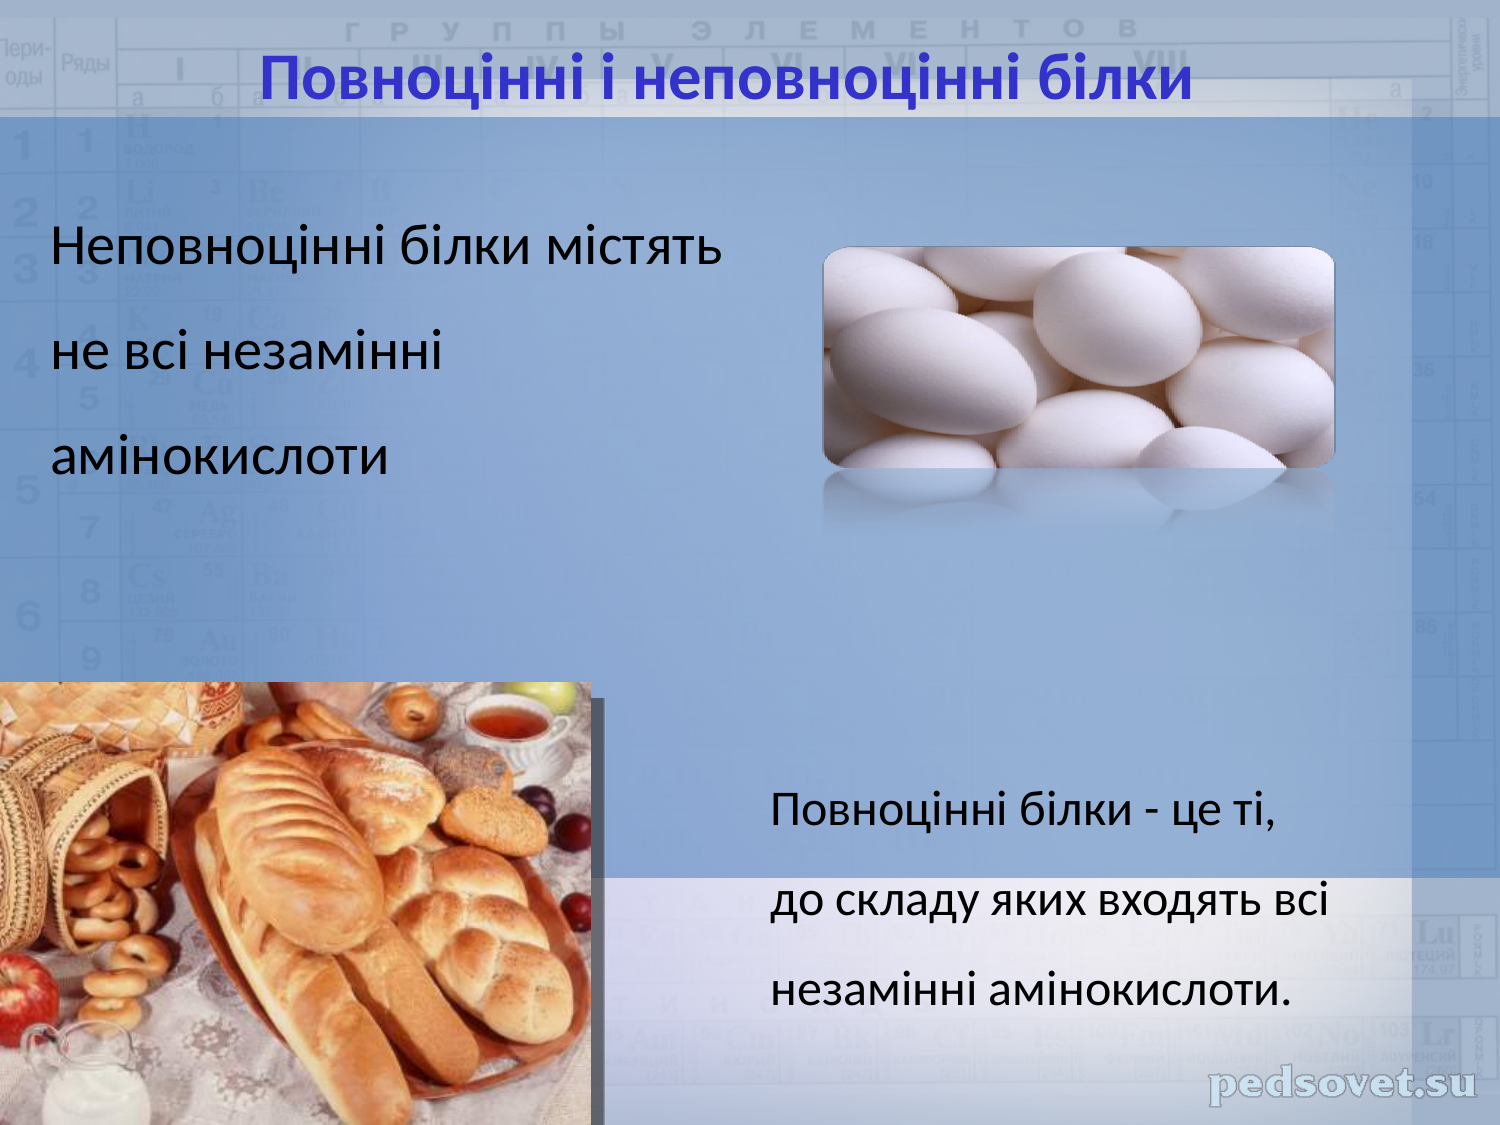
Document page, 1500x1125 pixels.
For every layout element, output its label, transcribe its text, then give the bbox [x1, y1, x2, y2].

picture [820, 245, 1339, 692]
picture [0, 0, 1500, 117]
picture [606, 878, 1500, 1125]
picture [0, 681, 591, 1125]
text_box Повноцінні і неповноцінні білки [37, 25, 1433, 121]
text_box Повноцінні білки - це ті, до складу яких входять всі незамінні амінокислоти. [755, 738, 1463, 1023]
text_box Неповноцінні білки містять не всі незамінні амінокислоти [35, 164, 762, 494]
text_box [0, 117, 1500, 878]
